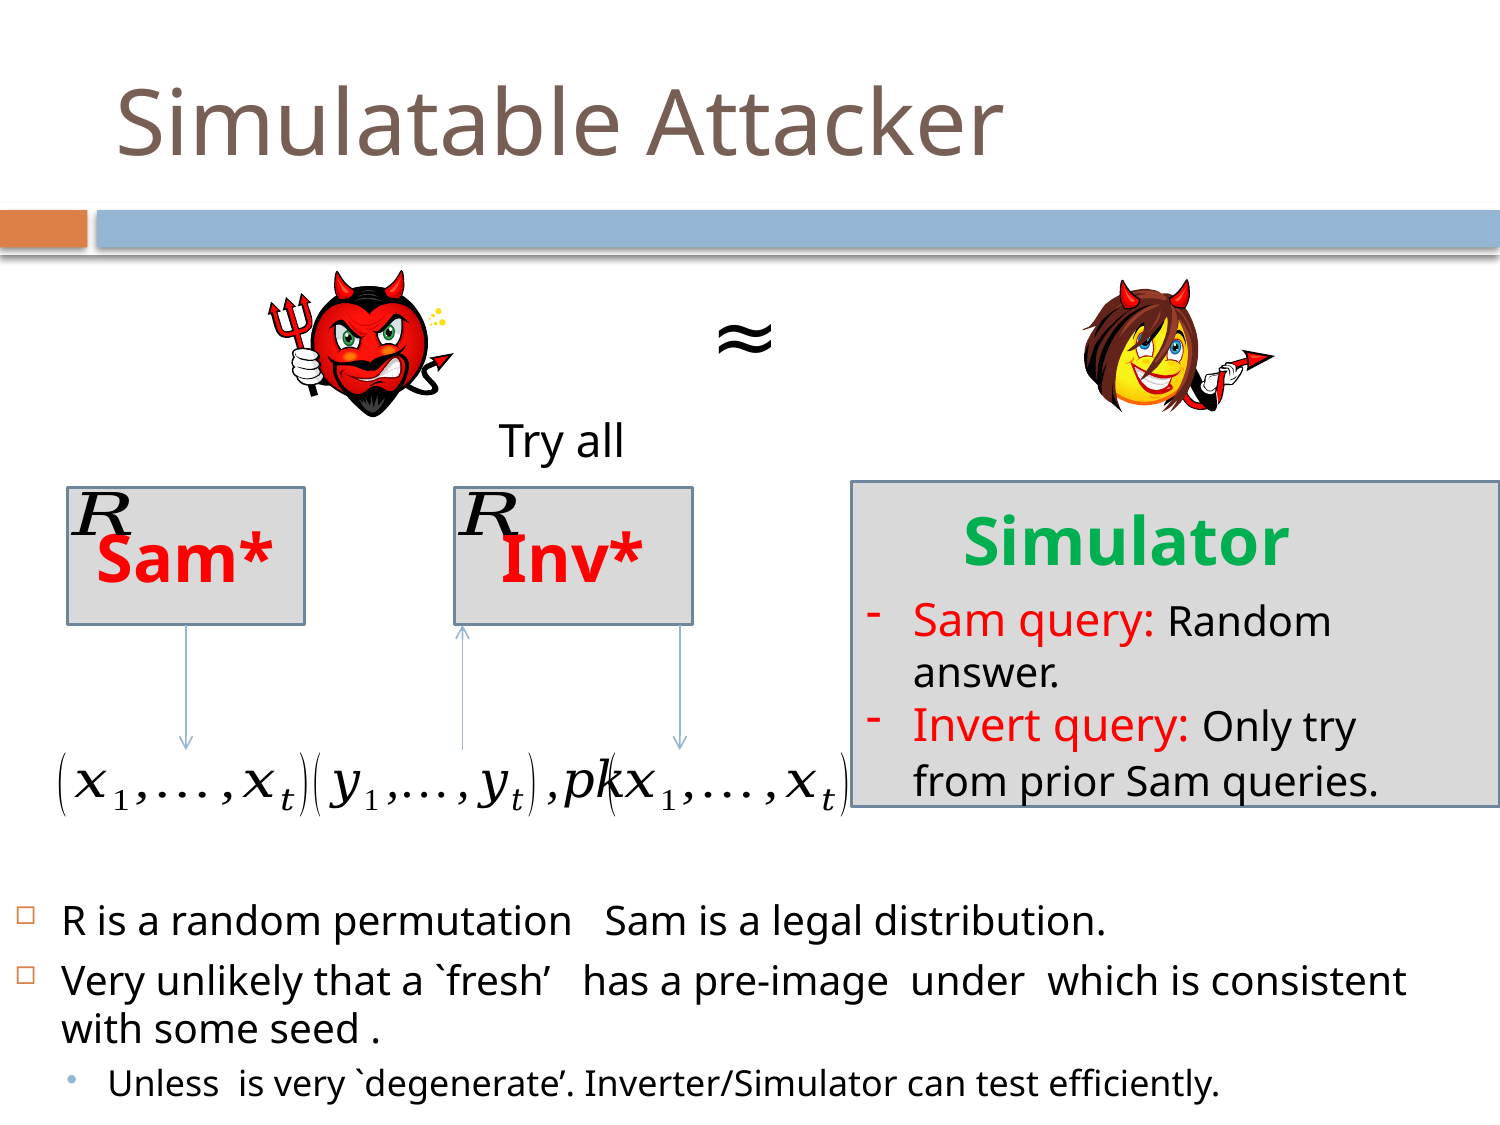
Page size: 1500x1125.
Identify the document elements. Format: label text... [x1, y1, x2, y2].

title Simulatable Attacker [100, 37, 1438, 200]
text_box Inv* [453, 486, 694, 626]
text_box Simulator [948, 491, 1306, 587]
text_box [12, 287, 1488, 1100]
text_box [850, 480, 1500, 808]
text_box ≈ [695, 275, 795, 390]
picture [1081, 278, 1277, 414]
text_box Sam* [66, 486, 306, 626]
picture [266, 269, 455, 419]
